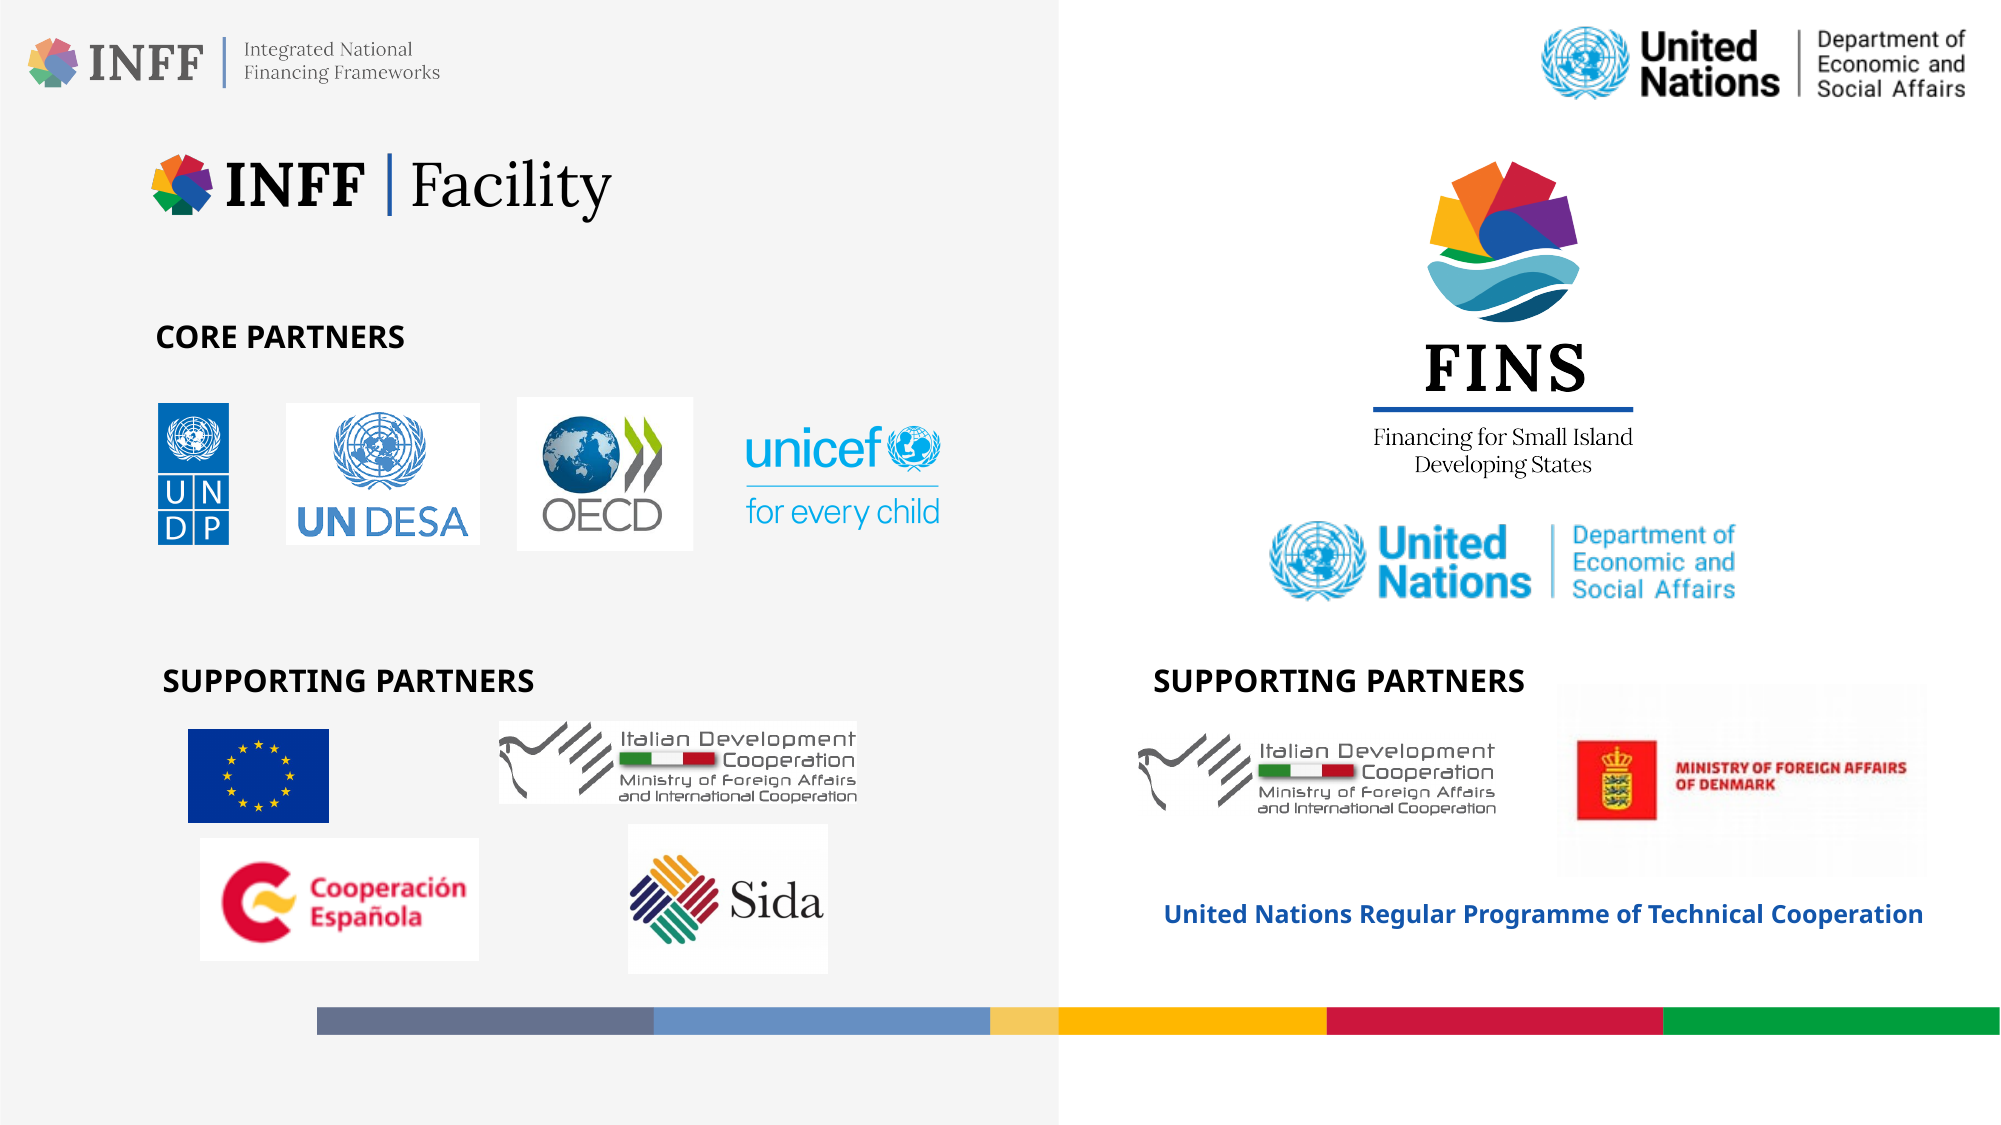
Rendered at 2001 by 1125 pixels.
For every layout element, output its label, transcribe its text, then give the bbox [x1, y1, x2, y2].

text_box SUPPORTING PARTNERS [1145, 657, 1698, 703]
text_box [0, 0, 1059, 1125]
picture [200, 838, 479, 961]
picture [286, 403, 480, 545]
text_box SUPPORTING PARTNERS [155, 657, 707, 703]
picture [1369, 0, 2000, 487]
text_box CORE PARTNERS [147, 313, 532, 359]
picture [139, 145, 624, 228]
picture [628, 824, 828, 974]
picture [728, 404, 955, 544]
picture [1247, 502, 1759, 624]
picture [158, 403, 229, 545]
picture [188, 729, 329, 823]
picture [1557, 684, 1927, 877]
picture [516, 397, 694, 551]
picture [1059, 1007, 2000, 1035]
picture [1138, 733, 1496, 816]
picture [499, 721, 857, 804]
picture [0, 8, 467, 115]
text_box United Nations Regular Programme of Technical Cooperation [1145, 890, 1950, 937]
